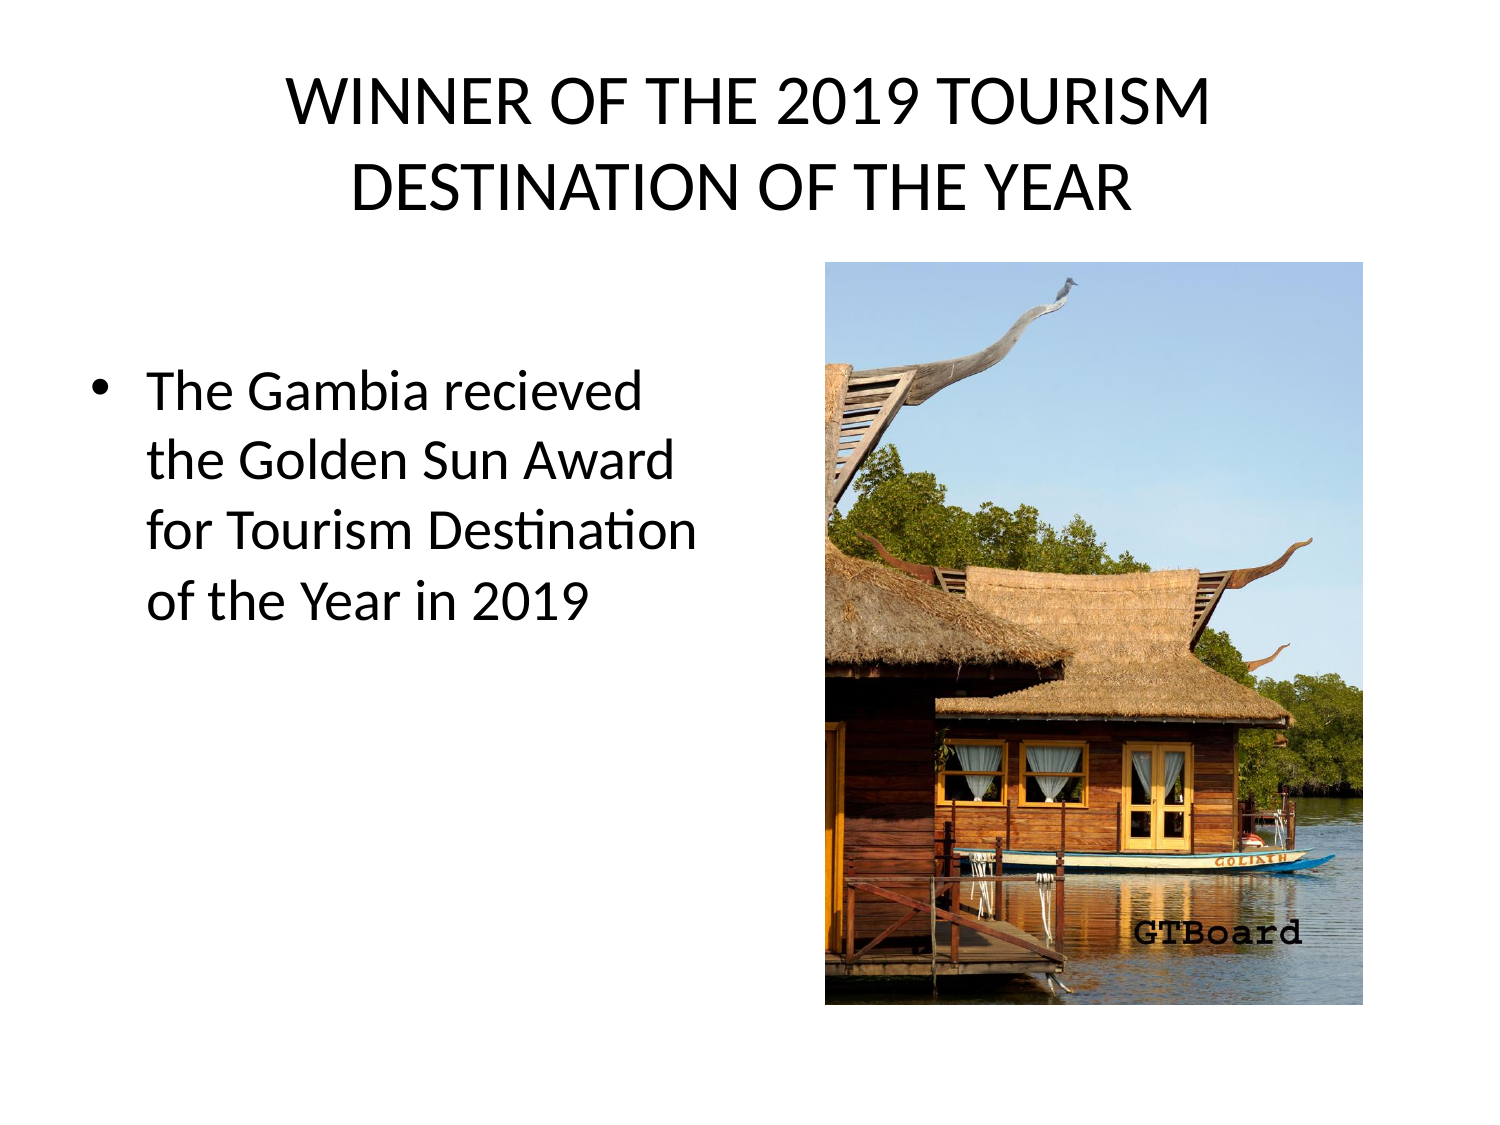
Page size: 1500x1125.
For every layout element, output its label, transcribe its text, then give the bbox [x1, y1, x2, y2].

title WINNER OF THE 2019 TOURISM DESTINATION OF THE YEAR [75, 45, 1425, 233]
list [824, 262, 1363, 1006]
list The Gambia recieved the Golden Sun Award for Tourism Destination of the Year in 2019 [75, 262, 738, 1005]
